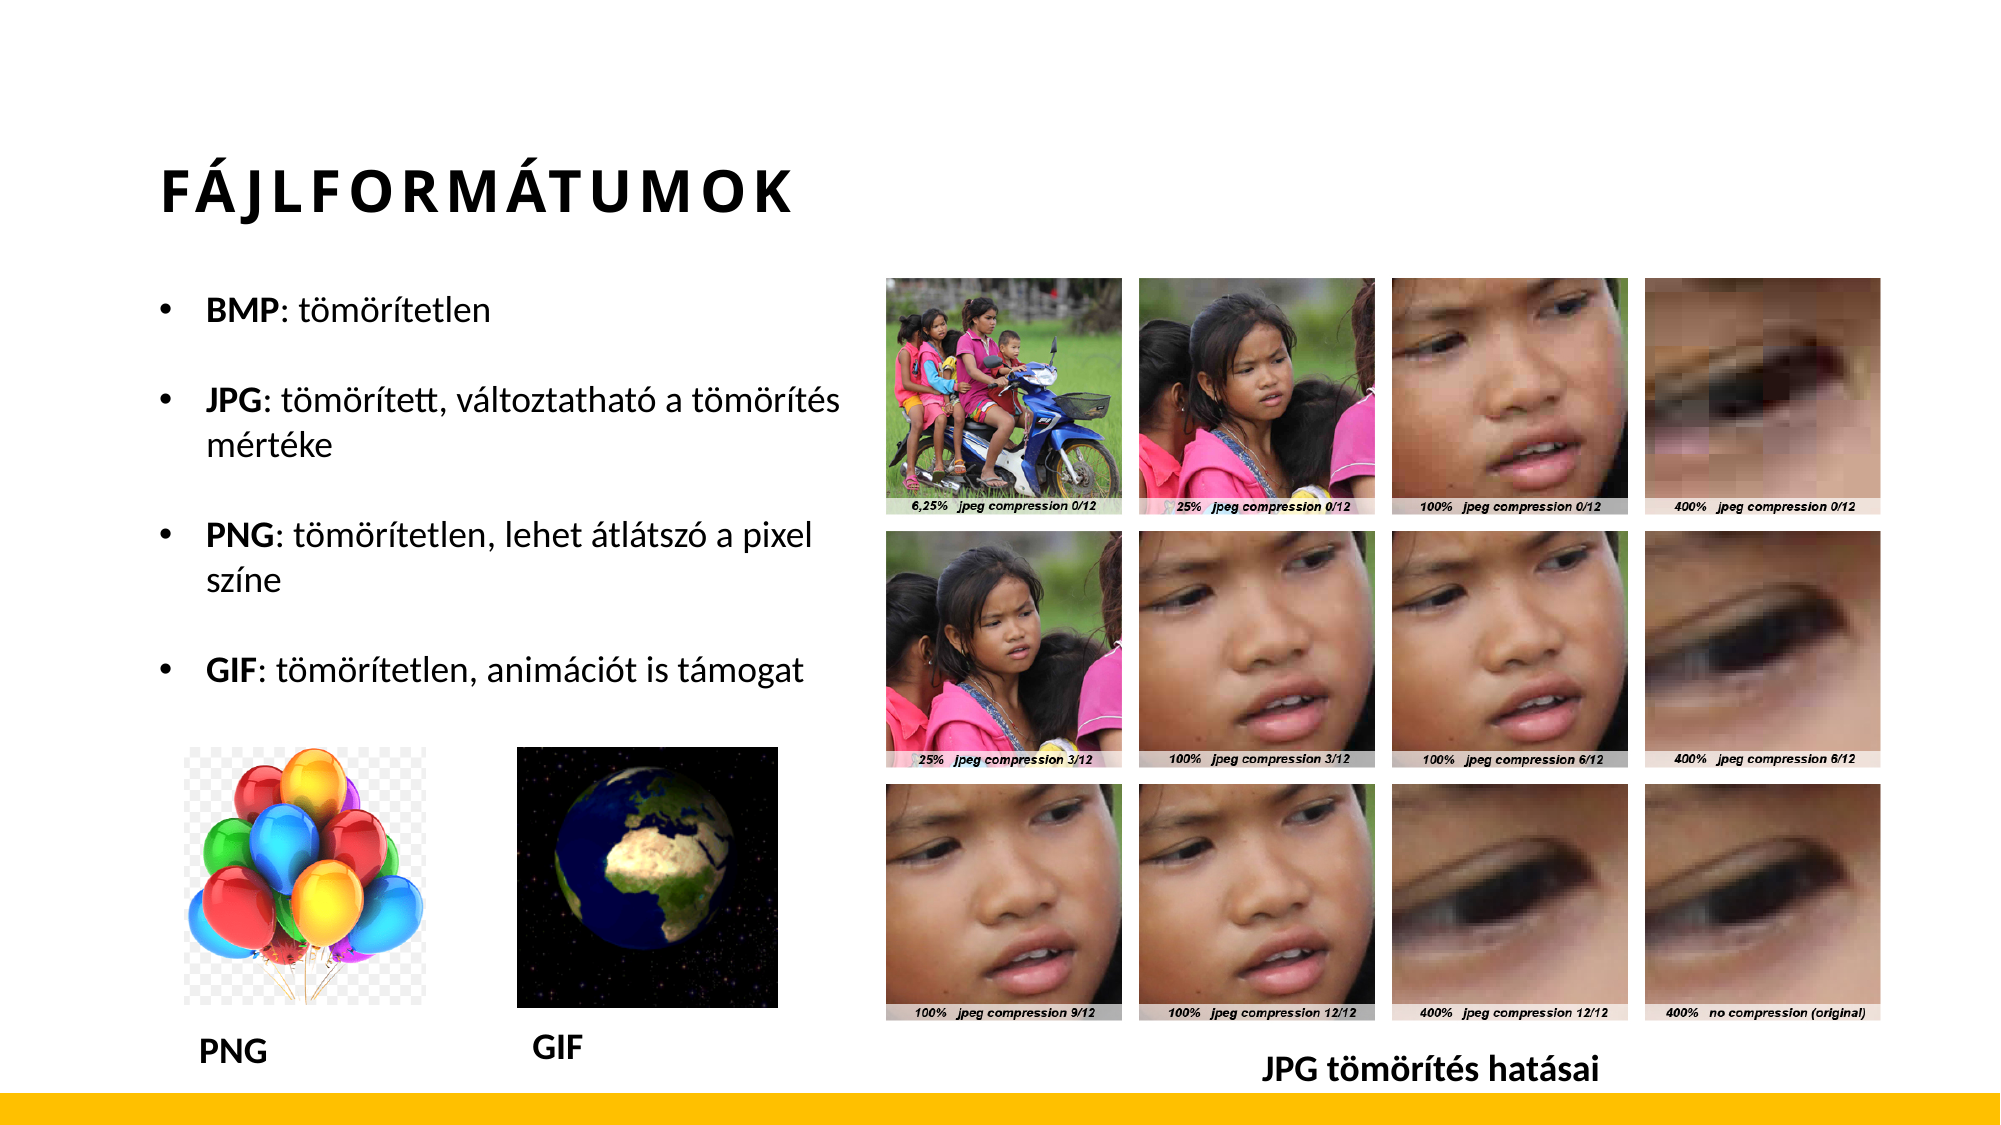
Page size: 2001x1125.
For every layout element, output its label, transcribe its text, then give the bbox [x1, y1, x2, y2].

text_box JPG tömörítés hatásai [1247, 1036, 1961, 1096]
text_box BMP: tömörítetlen JPG: tömörített, változtatható a tömörítés mértéke PNG: tömörítetlen, lehet átlátszó a pixel színe GIF: tömörítetlen, animációt is támogat [144, 278, 858, 698]
picture [184, 747, 426, 1005]
picture [869, 261, 1897, 1037]
text_box GIF [517, 1015, 759, 1075]
text_box FÁJLFORMÁTUMOK [144, 133, 1825, 279]
picture [517, 747, 778, 1008]
text_box [0, 1092, 2000, 1125]
text_box PNG [184, 1018, 426, 1079]
